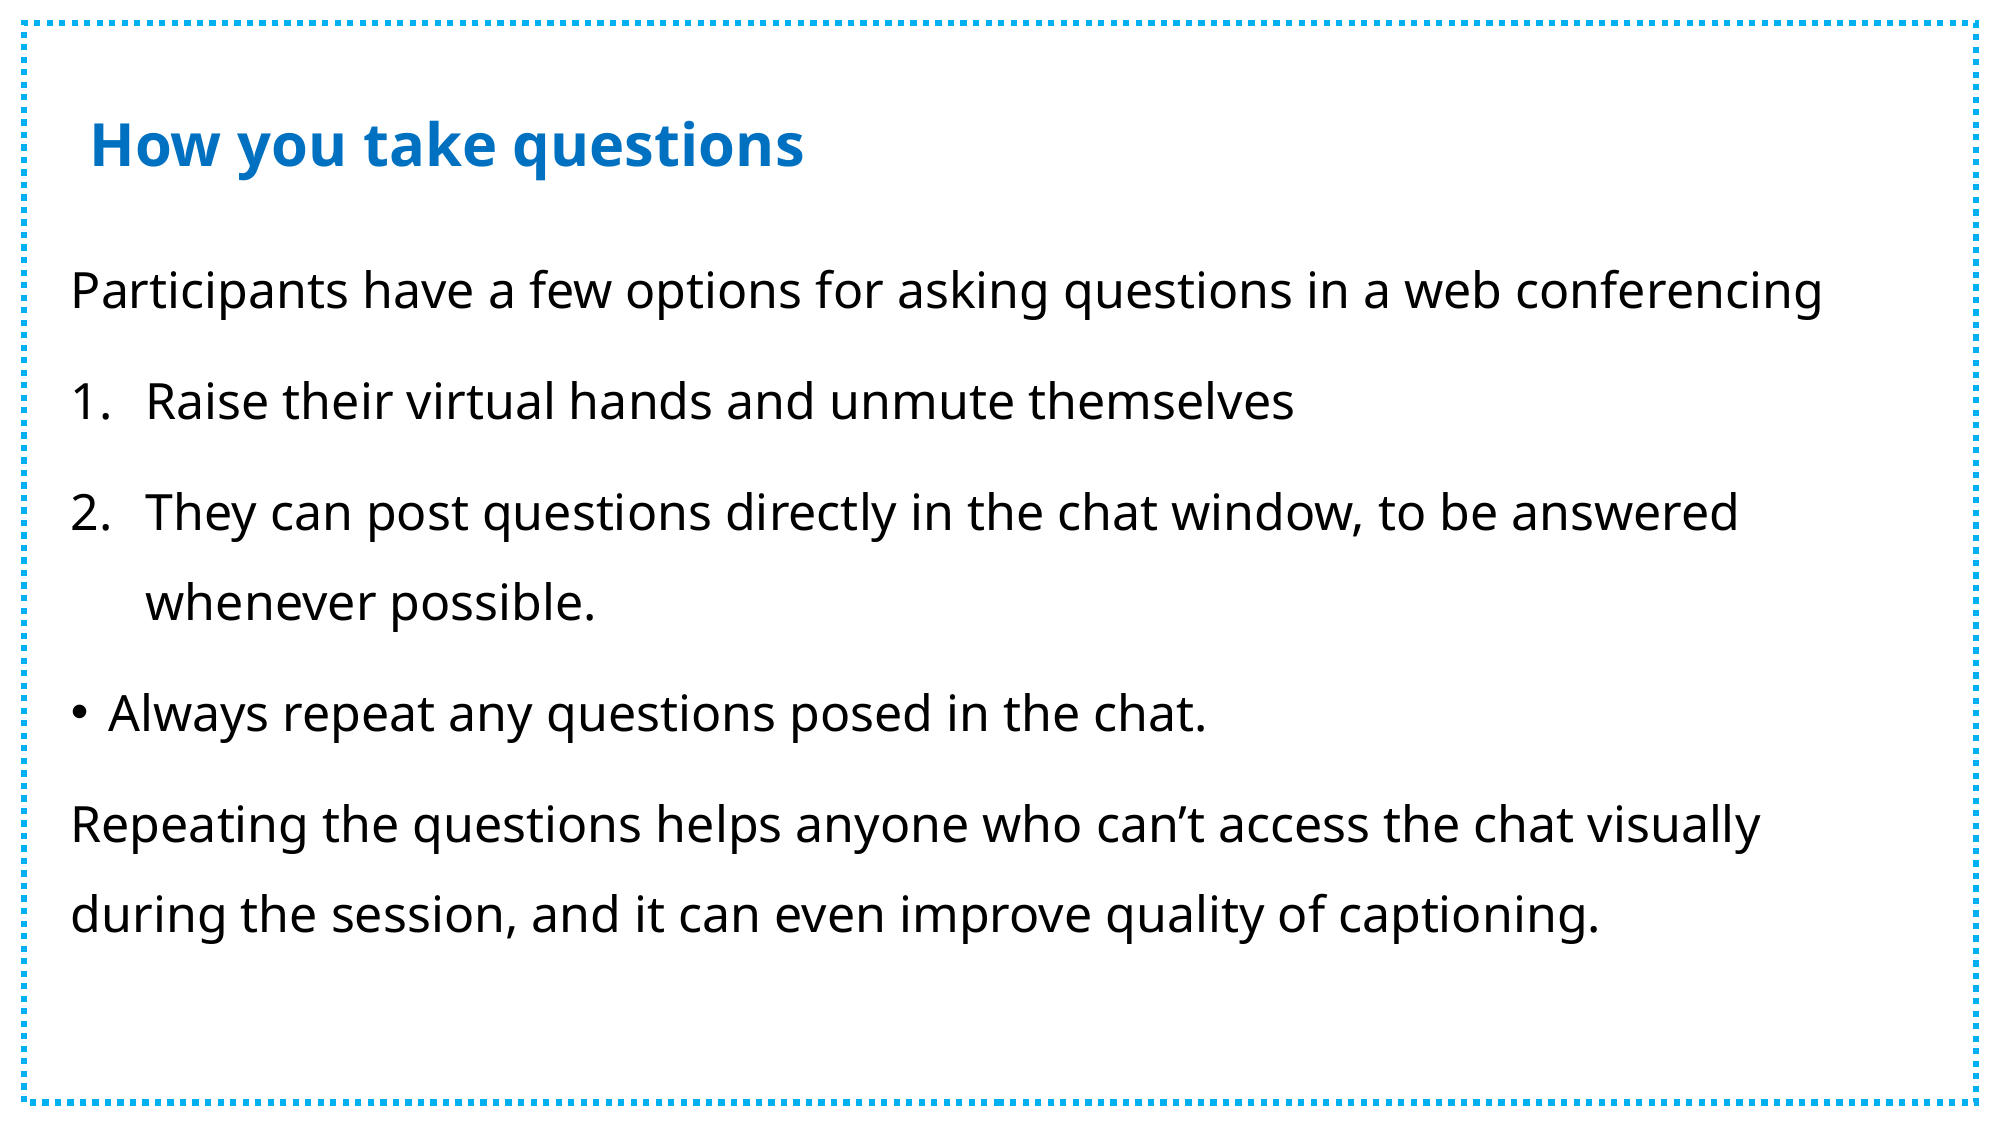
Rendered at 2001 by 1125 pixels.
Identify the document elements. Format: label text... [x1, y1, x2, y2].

title How you take questions [74, 41, 1863, 221]
list Participants have a few options for asking questions in a web conferencing Raise their virtual hands and unmute themselves They can post questions directly in the chat window, to be answered whenever possible. Always repeat any questions posed in the chat. Repeating the questions helps anyone who can’t access the chat visually during the session, and it can even improve quality of captioning. [55, 221, 1926, 1084]
